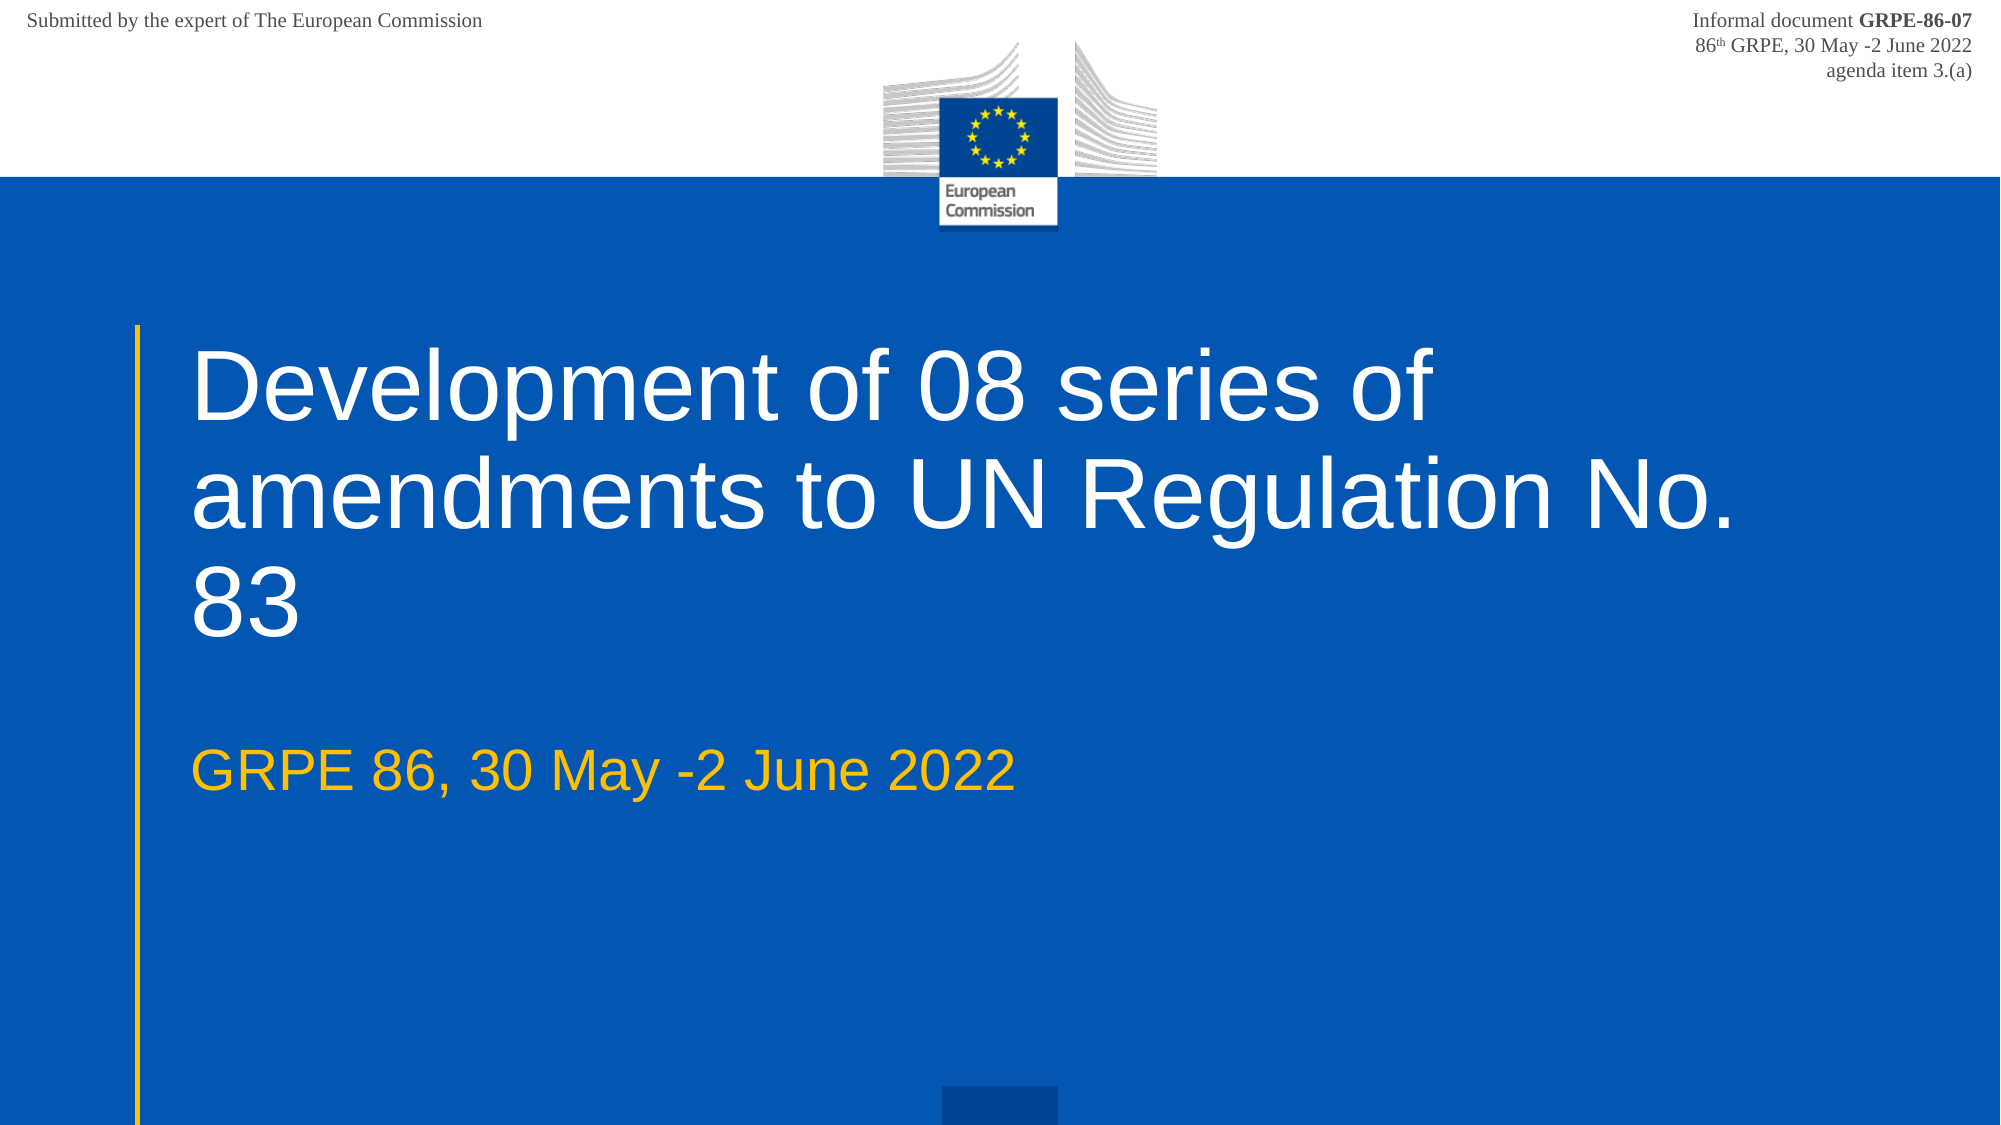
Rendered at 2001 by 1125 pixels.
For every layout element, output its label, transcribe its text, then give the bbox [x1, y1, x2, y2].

subtitle GRPE 86, 30 May -2 June 2022 [175, 724, 1827, 872]
picture [883, 89, 1157, 232]
text_box Submitted by the expert of The European Commission Informal document GRPE-86-07 86th GRPE, 30 May -2 June 2022 agenda item 3.(a) [0, 0, 1988, 89]
title Development of 08 series of amendments to UN Regulation No. 83 [175, 326, 1827, 680]
